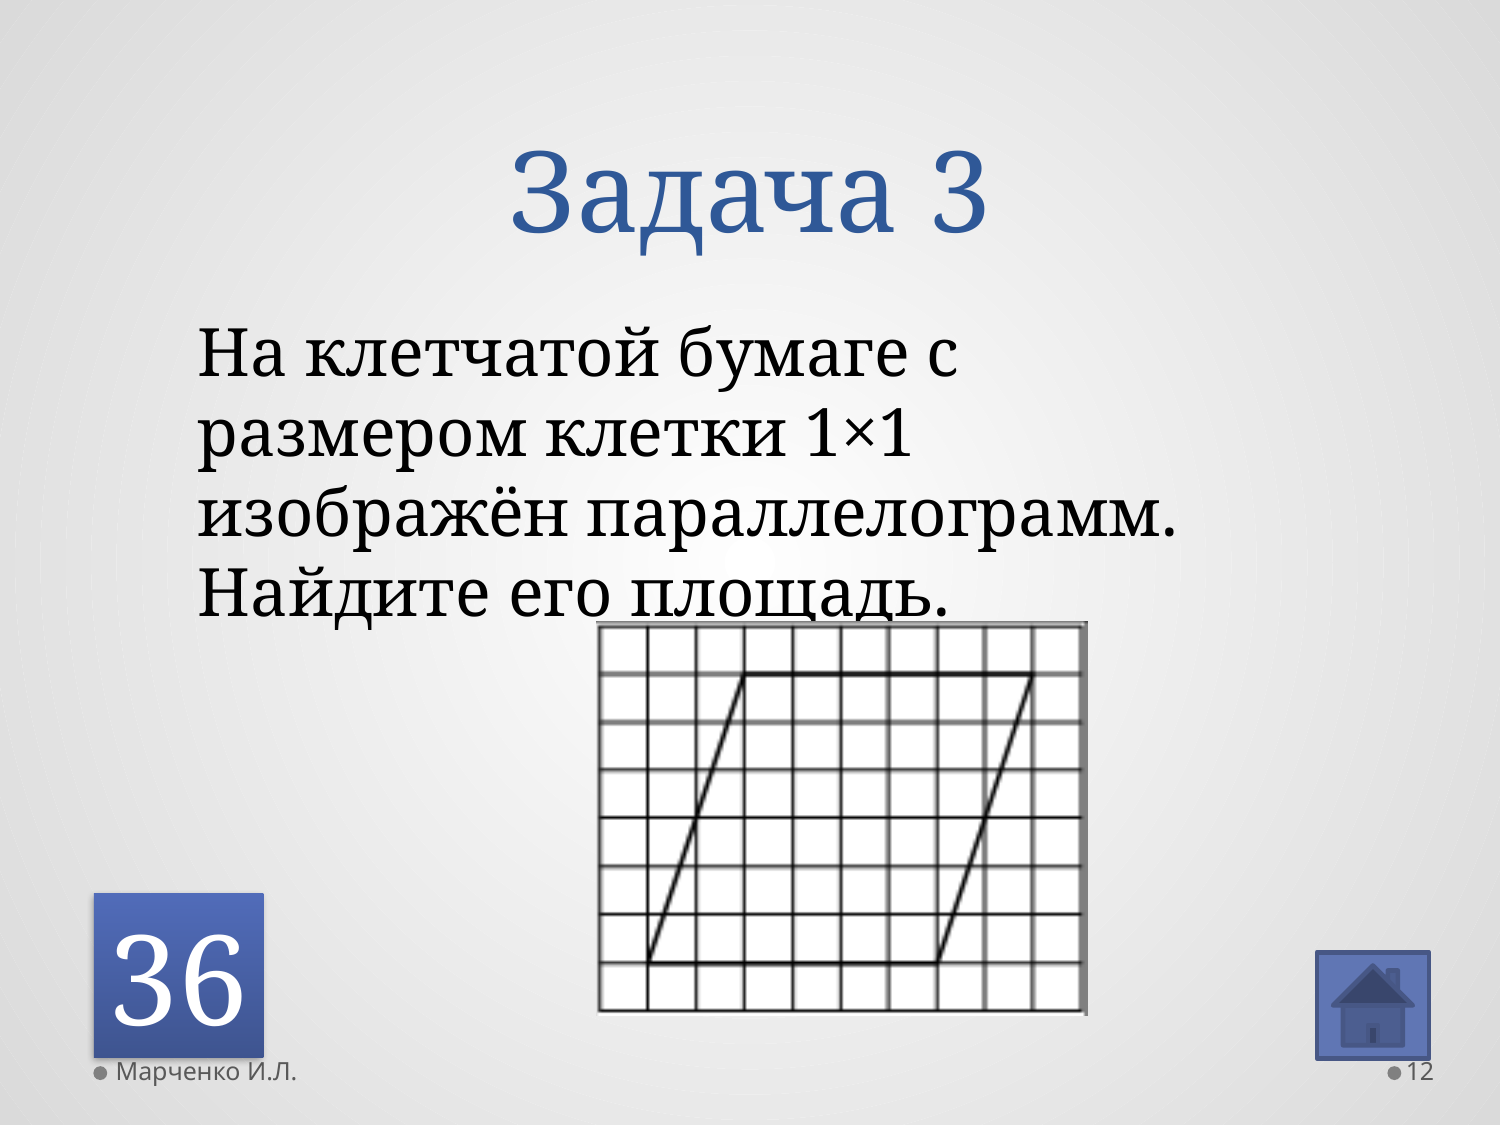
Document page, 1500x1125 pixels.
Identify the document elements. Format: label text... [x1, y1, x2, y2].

text_box [1315, 950, 1431, 1061]
slide_number 12 [1401, 1042, 1494, 1103]
title Задача 3 [75, 0, 1425, 263]
text_box 36 [93, 893, 264, 1058]
footer Марченко И.Л. [108, 1042, 576, 1103]
picture [596, 621, 1088, 1017]
text_box На клетчатой бумаге с размером клетки 1×1 изображён параллелограмм. Найдите его площадь. [183, 302, 1255, 638]
